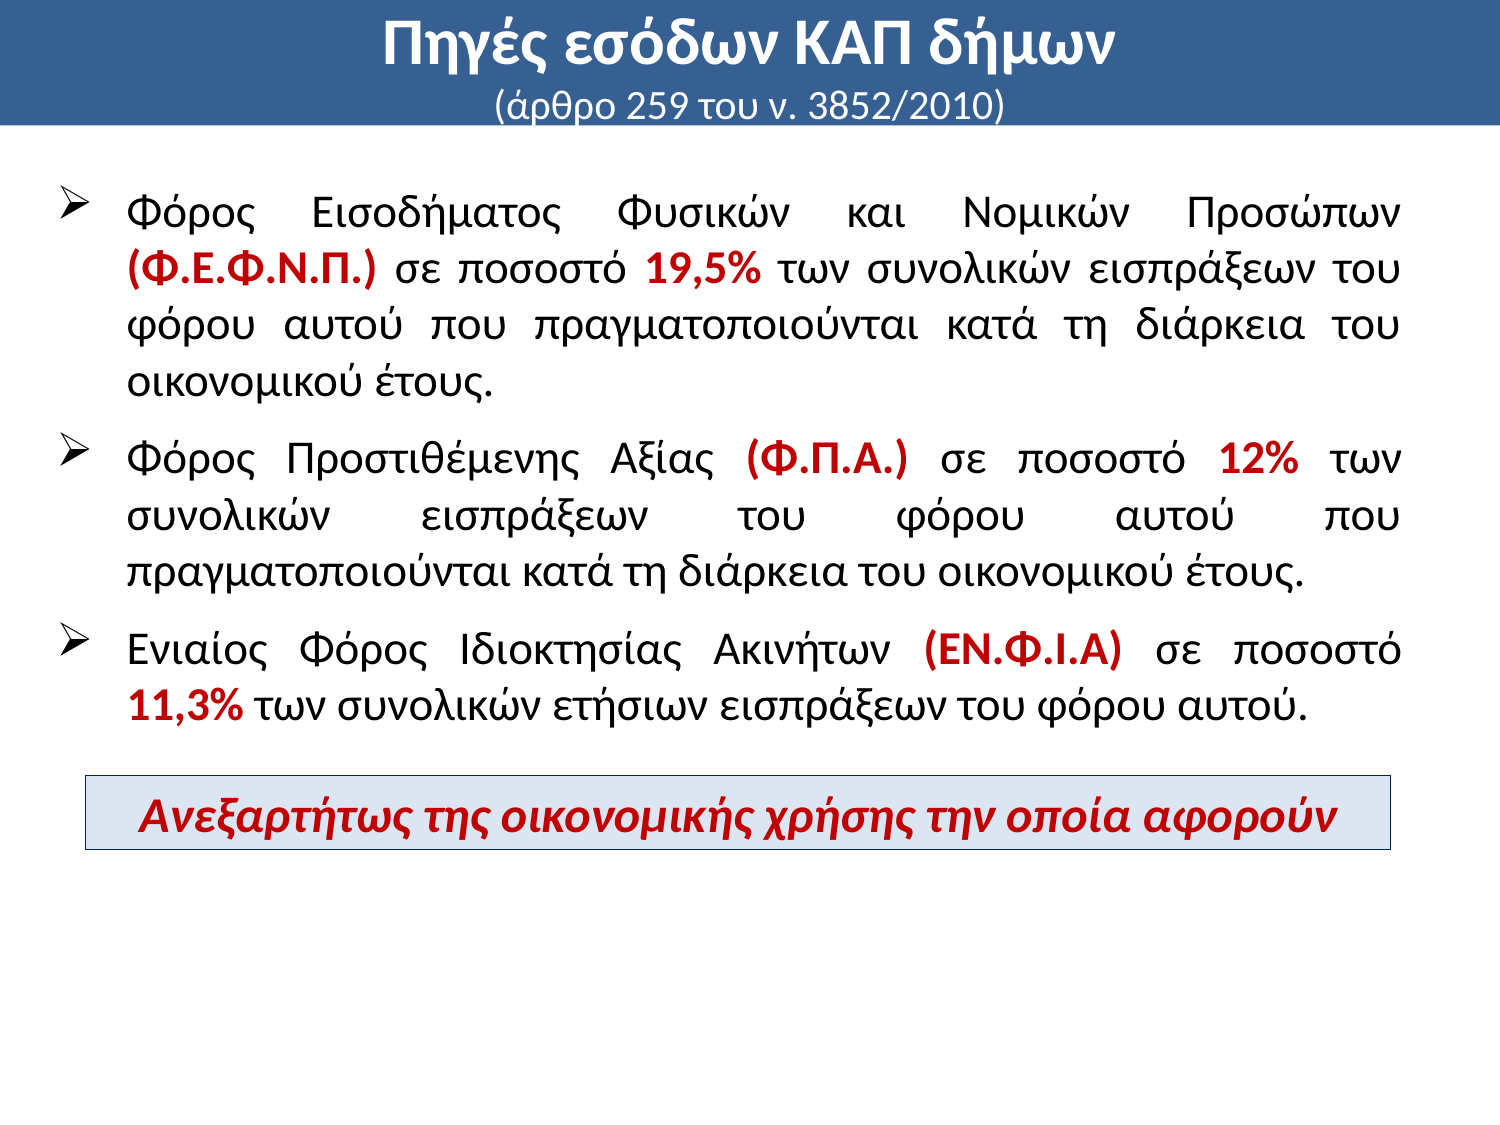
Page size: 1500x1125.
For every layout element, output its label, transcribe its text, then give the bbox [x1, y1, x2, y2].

text_box Ανεξαρτήτως της οικονομικής χρήσης την οποία αφορούν [85, 775, 1391, 850]
text_box [147, 285, 1400, 953]
title Πηγές εσόδων ΚΑΠ δήμων (άρθρο 259 του ν. 3852/2010) [0, 0, 1500, 126]
subtitle Φόρος Εισοδήματος Φυσικών και Νομικών Προσώπων (Φ.Ε.Φ.Ν.Π.) σε ποσοστό 19,5% των συνολικών εισπράξεων του φόρου αυτού που πραγματοποιούνται κατά τη διάρκεια του οικονομικού έτους. Φόρος Προστιθέμενης Αξίας (Φ.Π.Α.) σε ποσοστό 12% των συνολικών εισπράξεων του φόρου αυτού που πραγματοποιούνται κατά τη διάρκεια του οικονομικού έτους. Ενιαίος Φόρος Ιδιοκτησίας Ακινήτων (ΕΝ.Φ.Ι.Α) σε ποσοστό 11,3% των συνολικών ετήσιων εισπράξεων του φόρου αυτού. [41, 172, 1436, 740]
